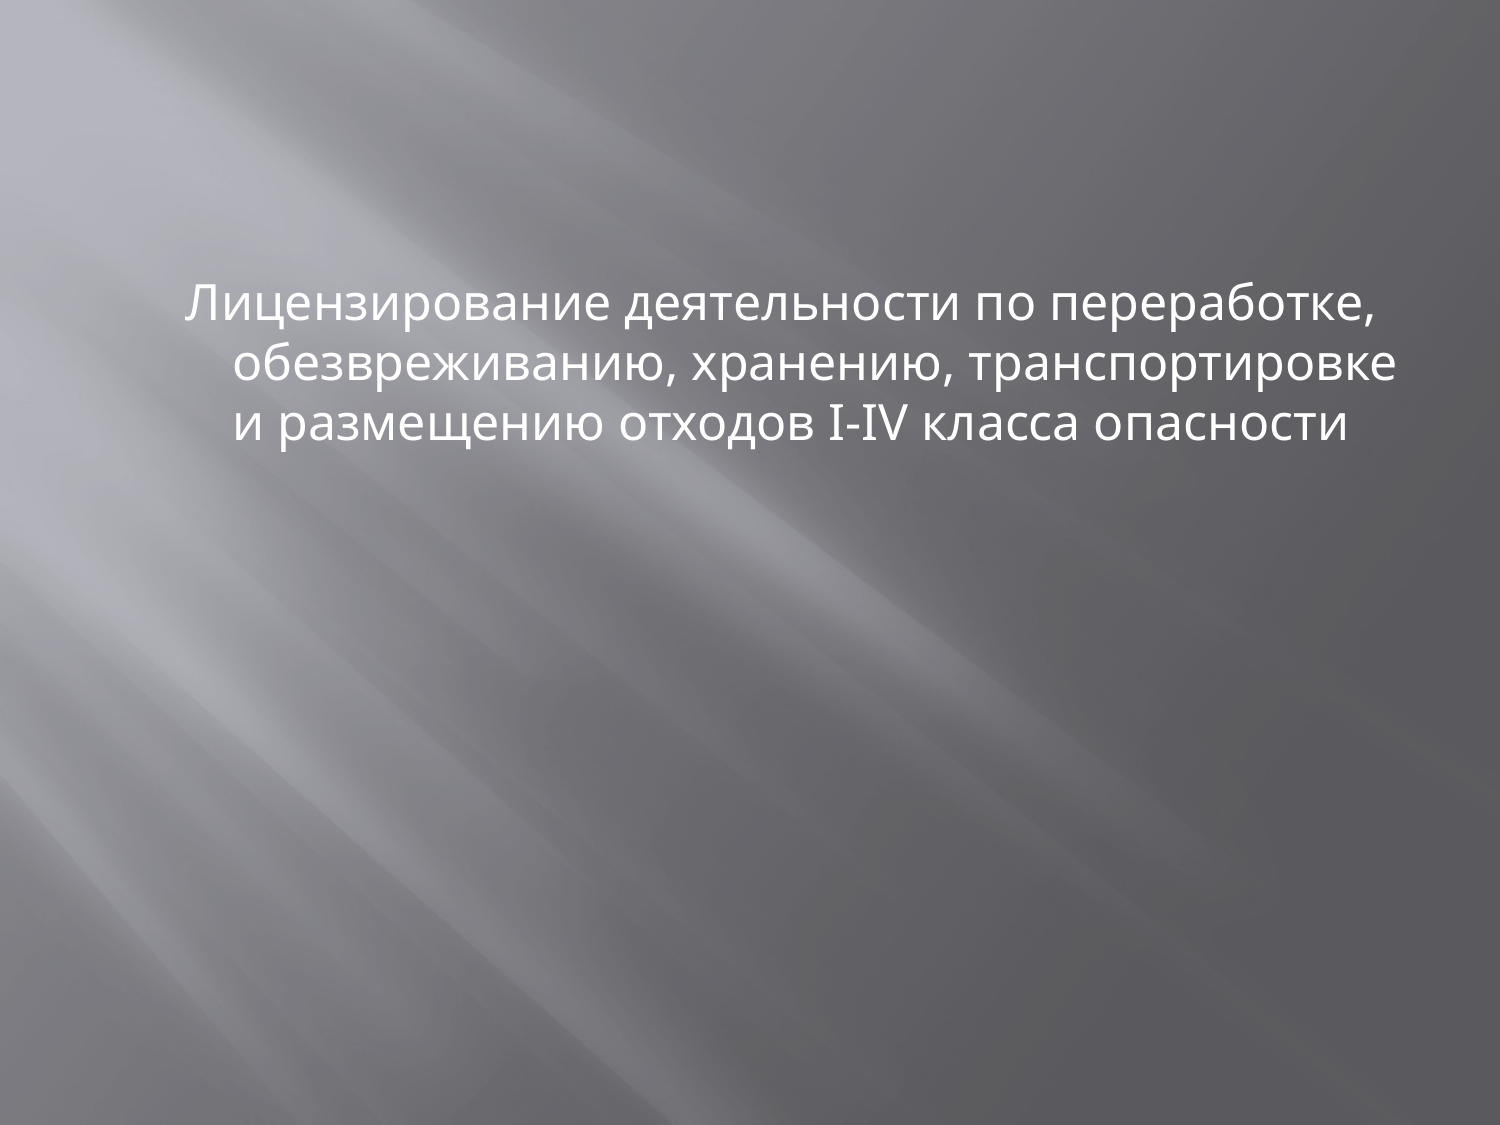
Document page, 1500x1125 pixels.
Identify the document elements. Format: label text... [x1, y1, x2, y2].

list Лицензирование деятельности по переработке, обезвреживанию, хранению, транспортировке и размещению отходов I-IV класса опасности [75, 262, 1425, 1035]
